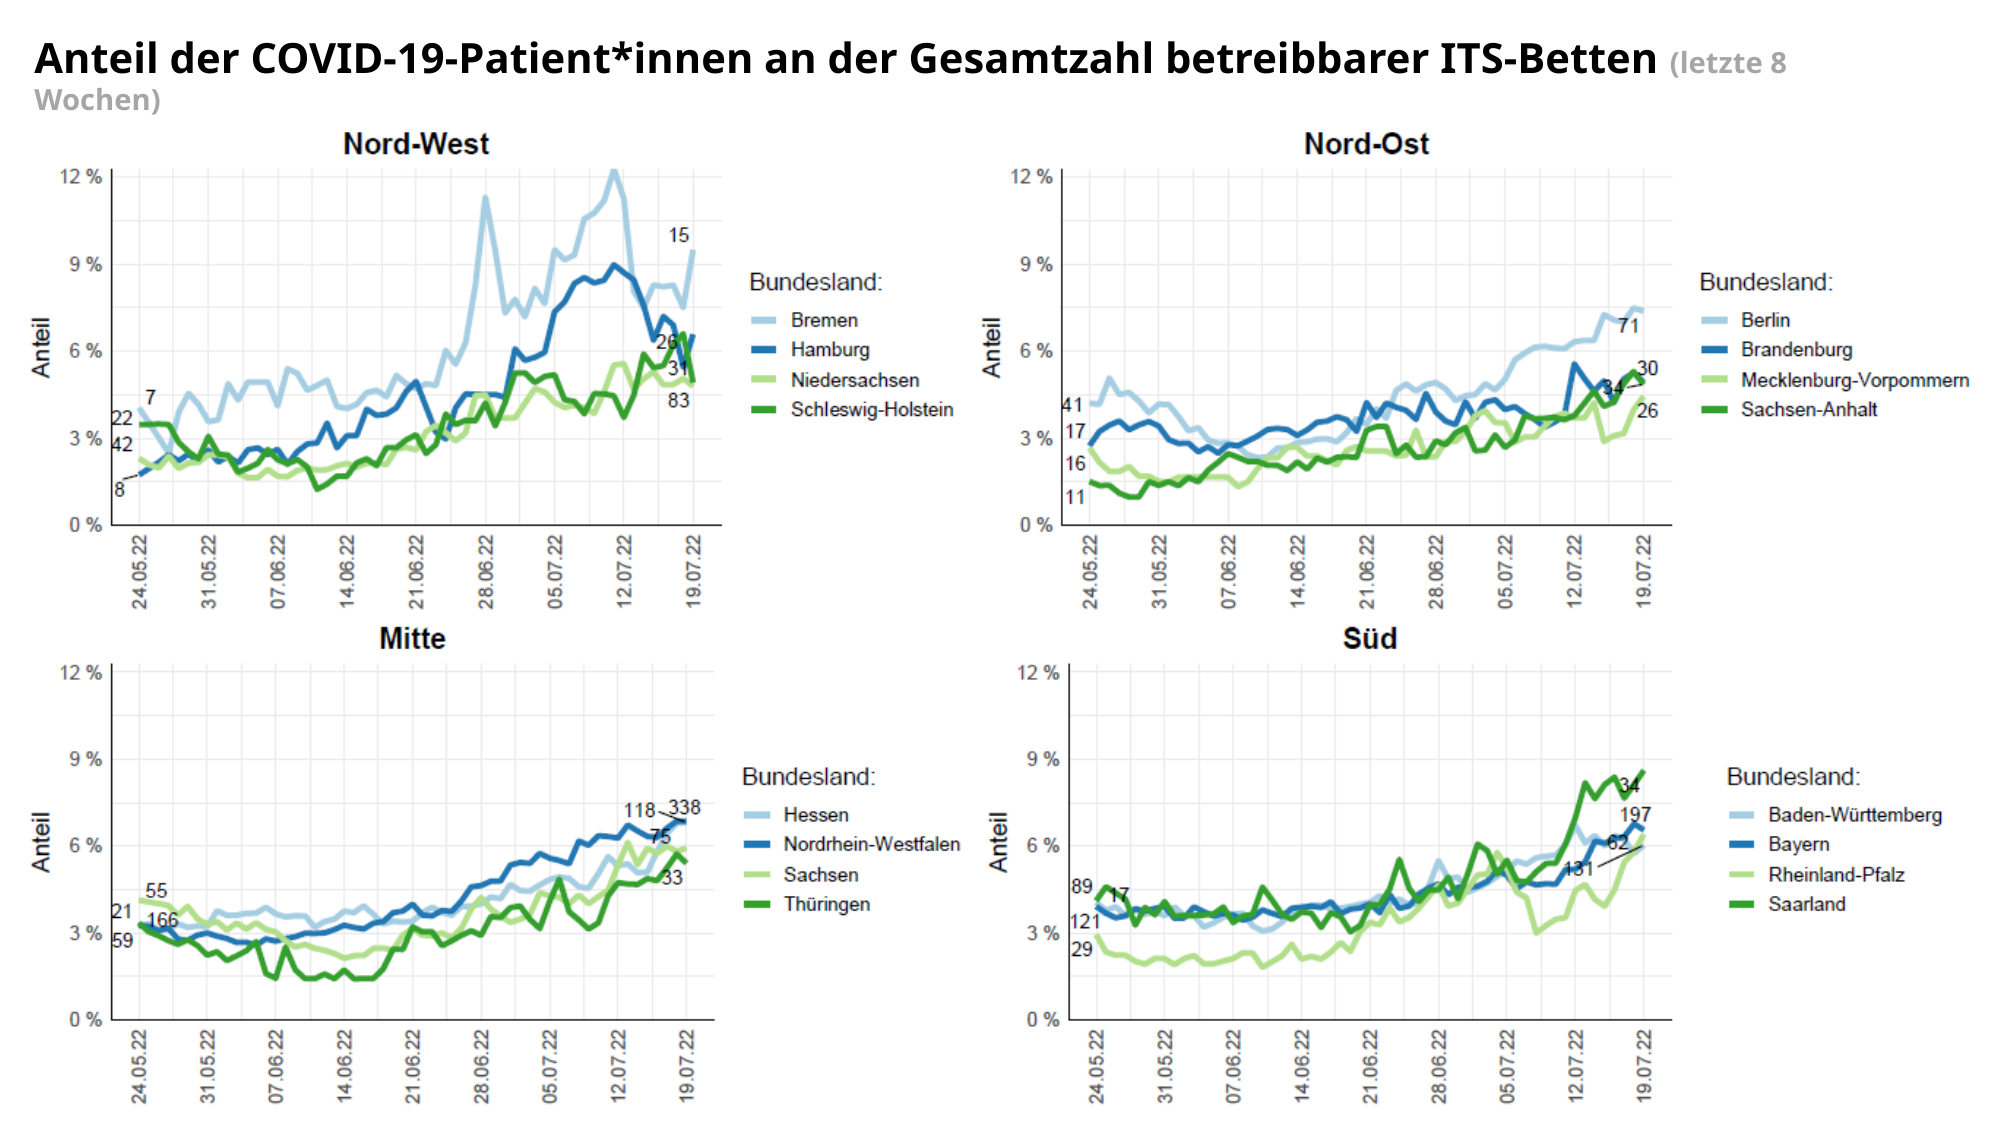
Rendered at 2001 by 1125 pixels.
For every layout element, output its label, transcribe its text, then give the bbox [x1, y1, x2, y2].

text_box Anteil der COVID-19-Patient*innen an der Gesamtzahl betreibbarer ITS-Betten (letzte 8 Wochen) [19, 24, 1898, 124]
picture [21, 131, 1975, 1116]
